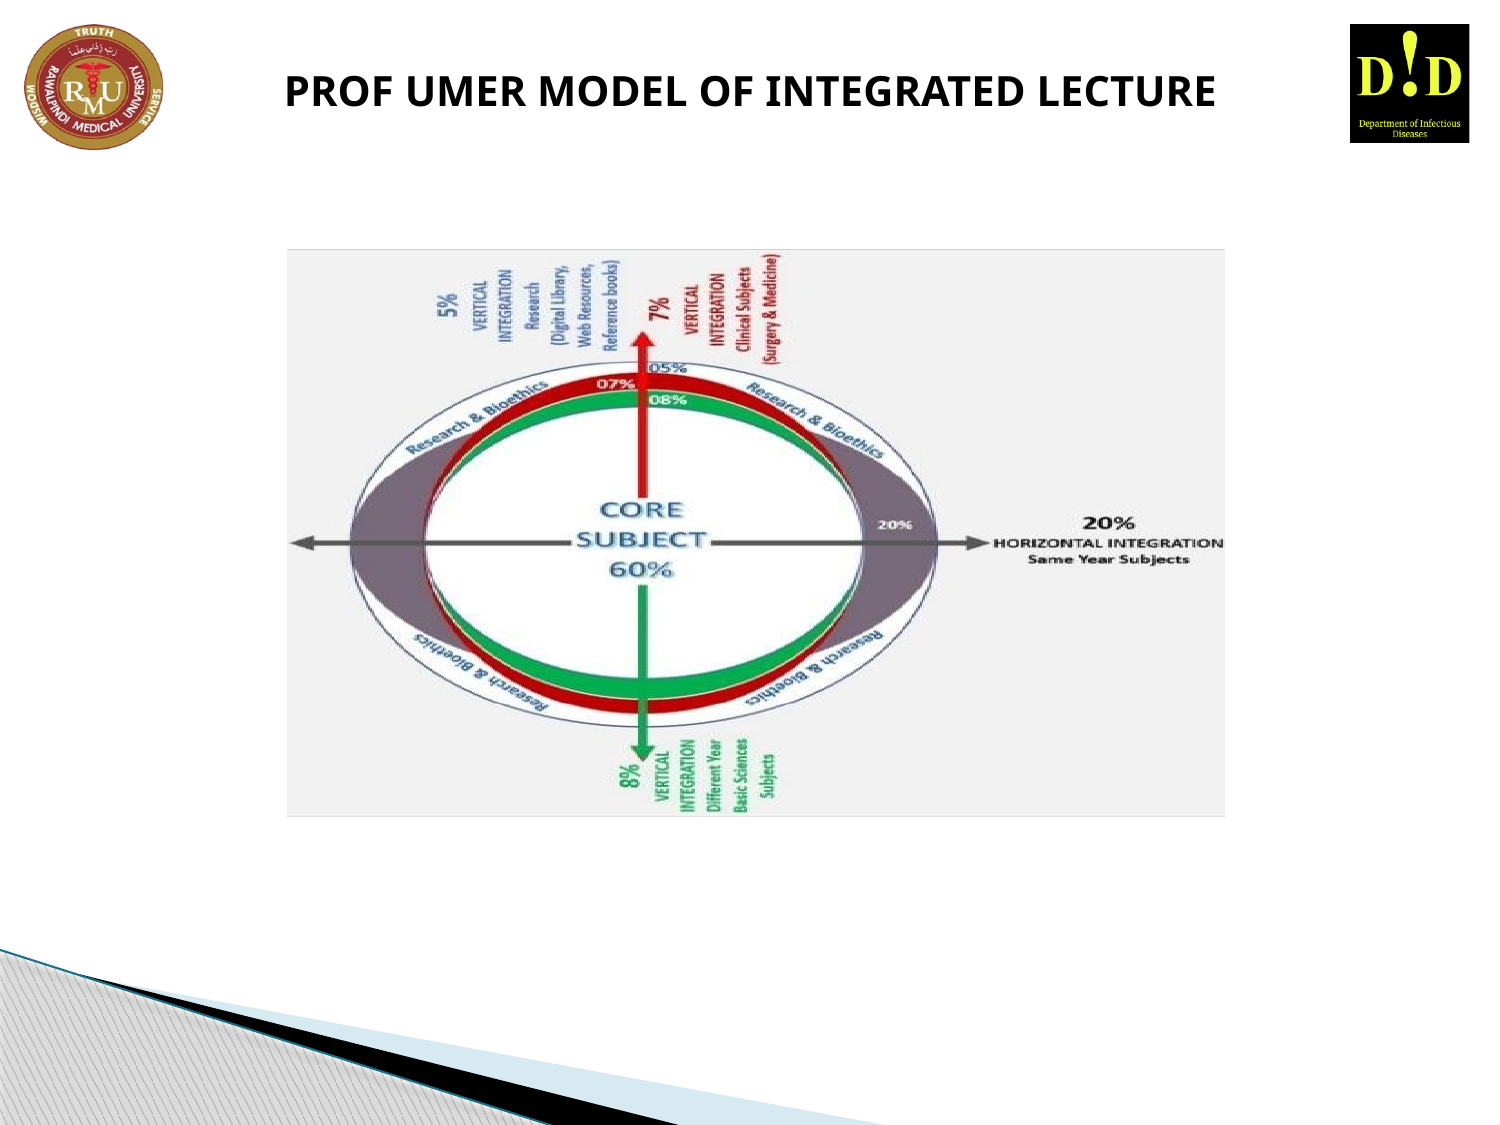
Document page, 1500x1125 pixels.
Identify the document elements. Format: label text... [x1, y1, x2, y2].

picture [24, 24, 163, 151]
picture [1349, 24, 1470, 144]
text_box PROF UMER MODEL OF INTEGRATED LECTURE [163, 24, 1349, 150]
picture [287, 249, 1226, 818]
